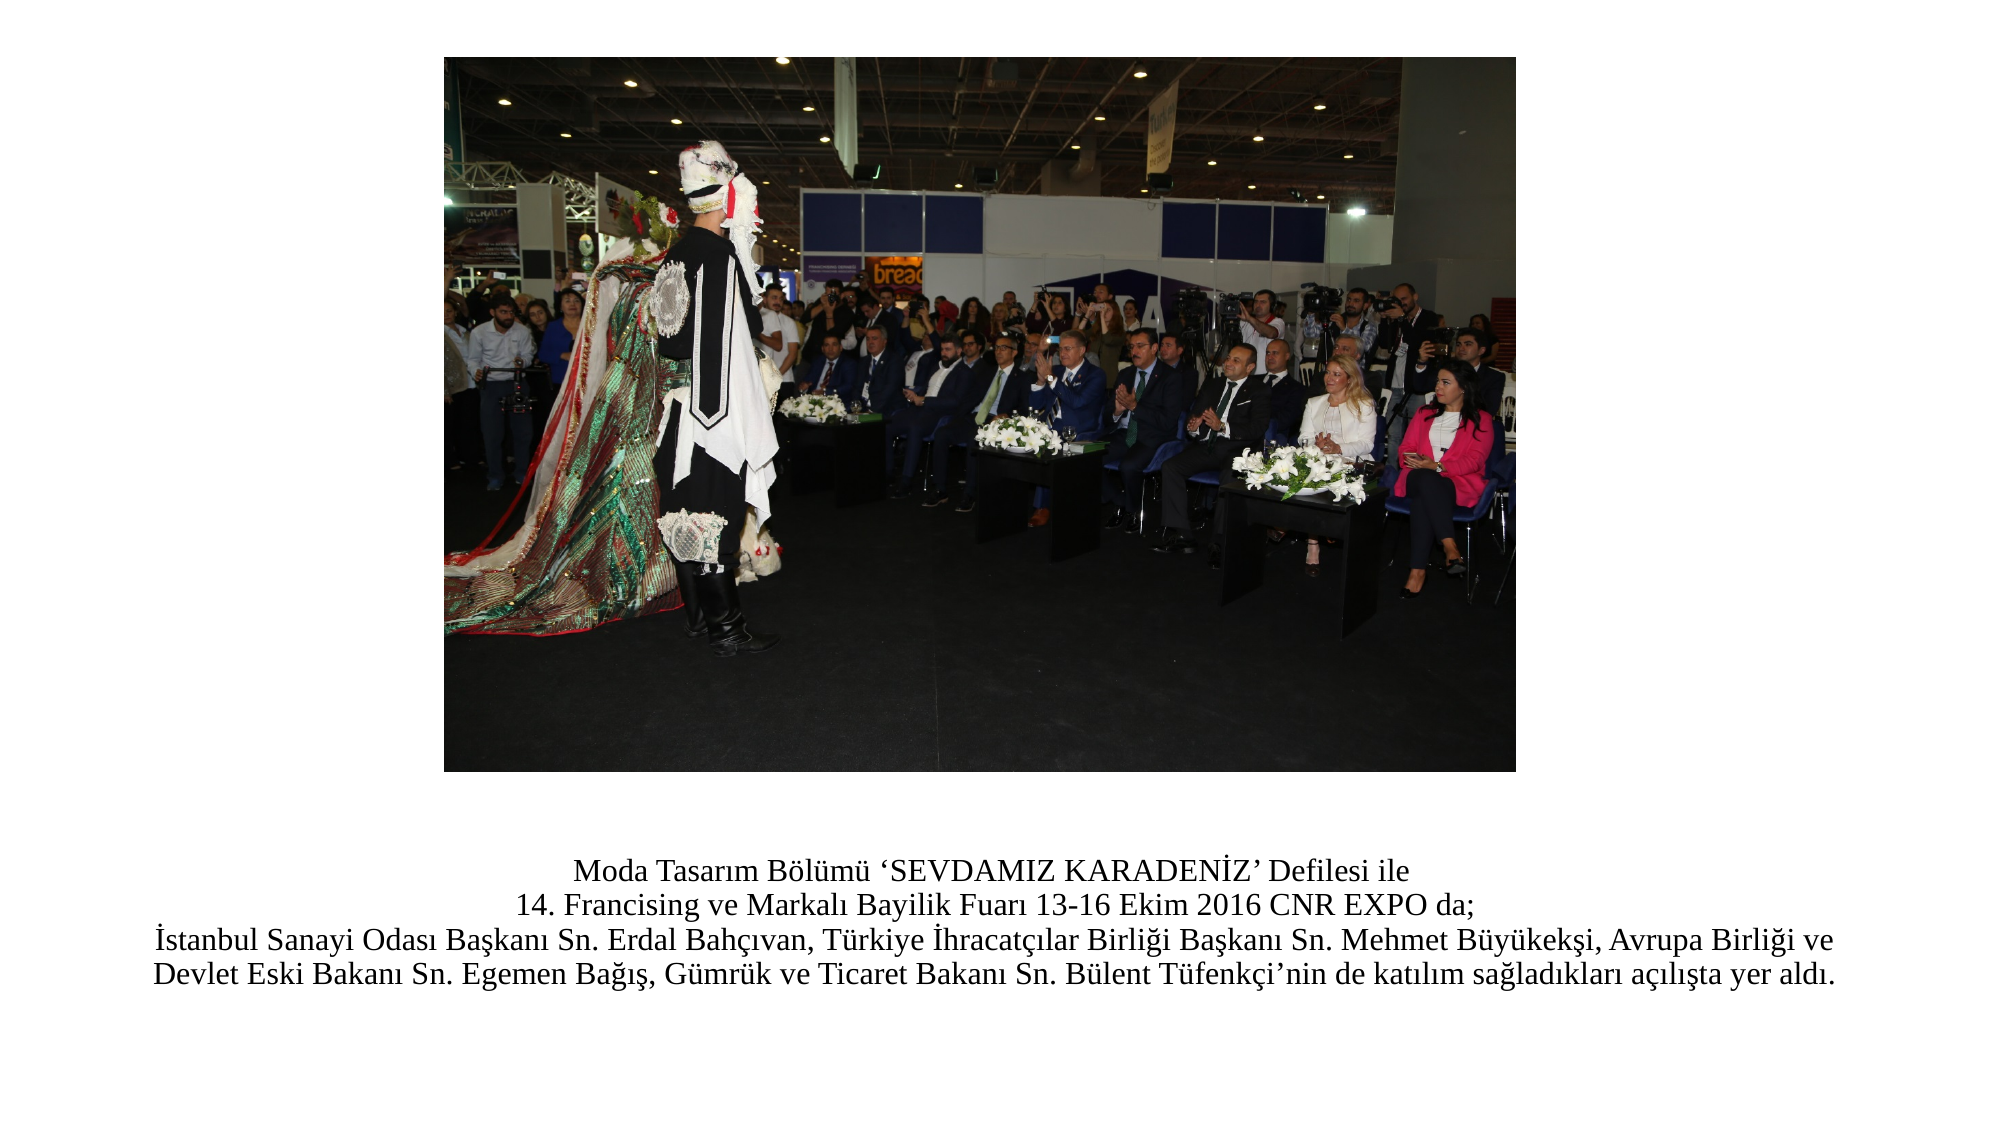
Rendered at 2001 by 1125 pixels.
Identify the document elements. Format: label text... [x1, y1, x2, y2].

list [444, 57, 1516, 772]
title Moda Tasarım Bölümü ‘SEVDAMIZ KARADENİZ’ Defilesi ile 14. Francising ve Markalı Bayilik Fuarı 13-16 Ekim 2016 CNR EXPO da; İstanbul Sanayi Odası Başkanı Sn. Erdal Bahçıvan, Türkiye İhracatçılar Birliği Başkanı Sn. Mehmet Büyükekşi, Avrupa Birliği ve Devlet Eski Bakanı Sn. Egemen Bağış, Gümrük ve Ticaret Bakanı Sn. Bülent Tüfenkçi’nin de katılım sağladıkları açılışta yer aldı. [133, 833, 1859, 1051]
